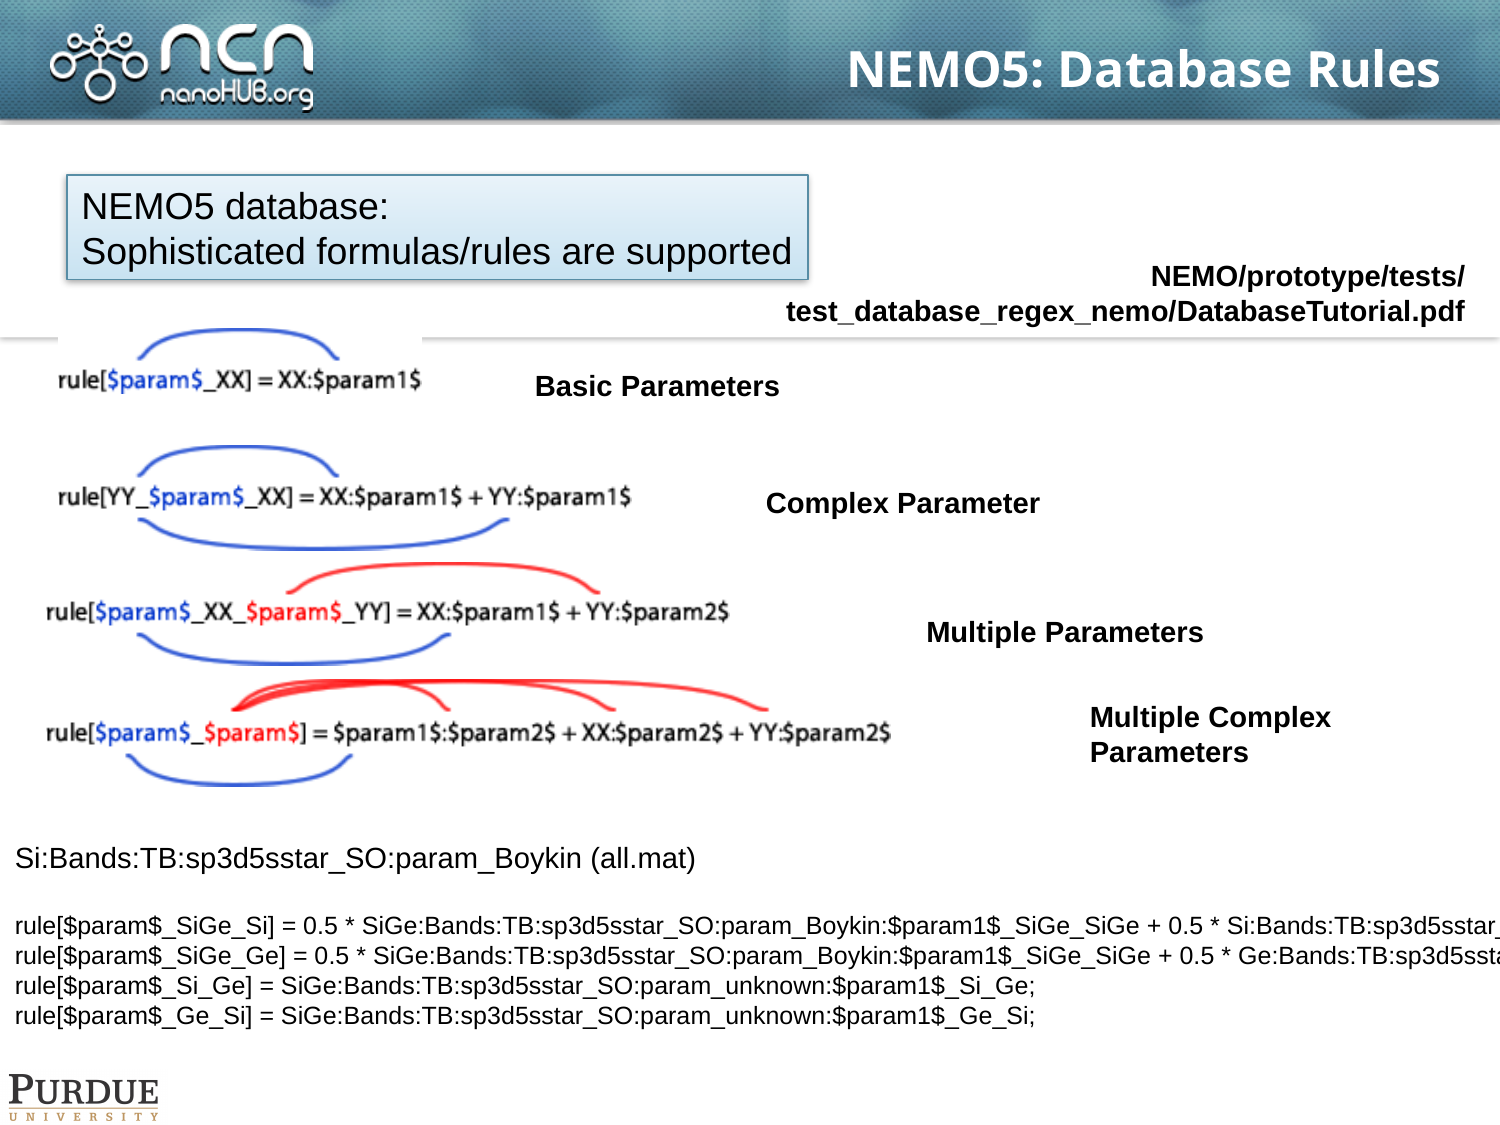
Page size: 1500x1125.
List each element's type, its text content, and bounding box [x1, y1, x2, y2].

title NEMO5: Database Rules [50, 24, 1457, 111]
picture [46, 562, 730, 667]
text_box Basic Parameters [520, 359, 796, 410]
text_box Complex Parameter [751, 476, 1056, 527]
picture [58, 327, 423, 394]
text_box Multiple Parameters [911, 605, 1220, 656]
picture [0, 0, 1500, 124]
picture [58, 445, 633, 551]
text_box [0, 149, 1500, 225]
text_box NEMO/prototype/tests/ test_database_regex_nemo/DatabaseTutorial.pdf [437, 249, 1481, 335]
text_box Si:Bands:TB:sp3d5sstar_SO:param_Boykin (all.mat) rule[$param$_SiGe_Si] = 0.5 * SiGe:Bands:TB:sp3d5sstar_SO:param_Boykin:$param1$_SiGe_SiGe + 0.5 * Si:Bands:TB:sp3d5sstar_SO:param_Boykin:$param1$_Si_Si; rule[$param$_SiGe_Ge] = 0.5 * SiGe:Bands:TB:sp3d5sstar_SO:param_Boykin:$param1$_SiGe_SiGe + 0.5 * Ge:Bands:TB:sp3d5sstar_SO:param_Boykin:$param1$_Ge_Ge; rule[$param$_Si_Ge] = SiGe:Bands:TB:sp3d5sstar_SO:param_unknown:$param1$_Si_Ge; rule[$param$_Ge_Si] = SiGe:Bands:TB:sp3d5sstar_SO:param_unknown:$param1$_Ge_Si; [0, 831, 1500, 1037]
text_box Multiple Complex Parameters [1075, 691, 1347, 776]
picture [0, 1069, 168, 1125]
text_box NEMO5 database: Sophisticated formulas/rules are supported [66, 174, 809, 280]
picture [46, 679, 891, 787]
